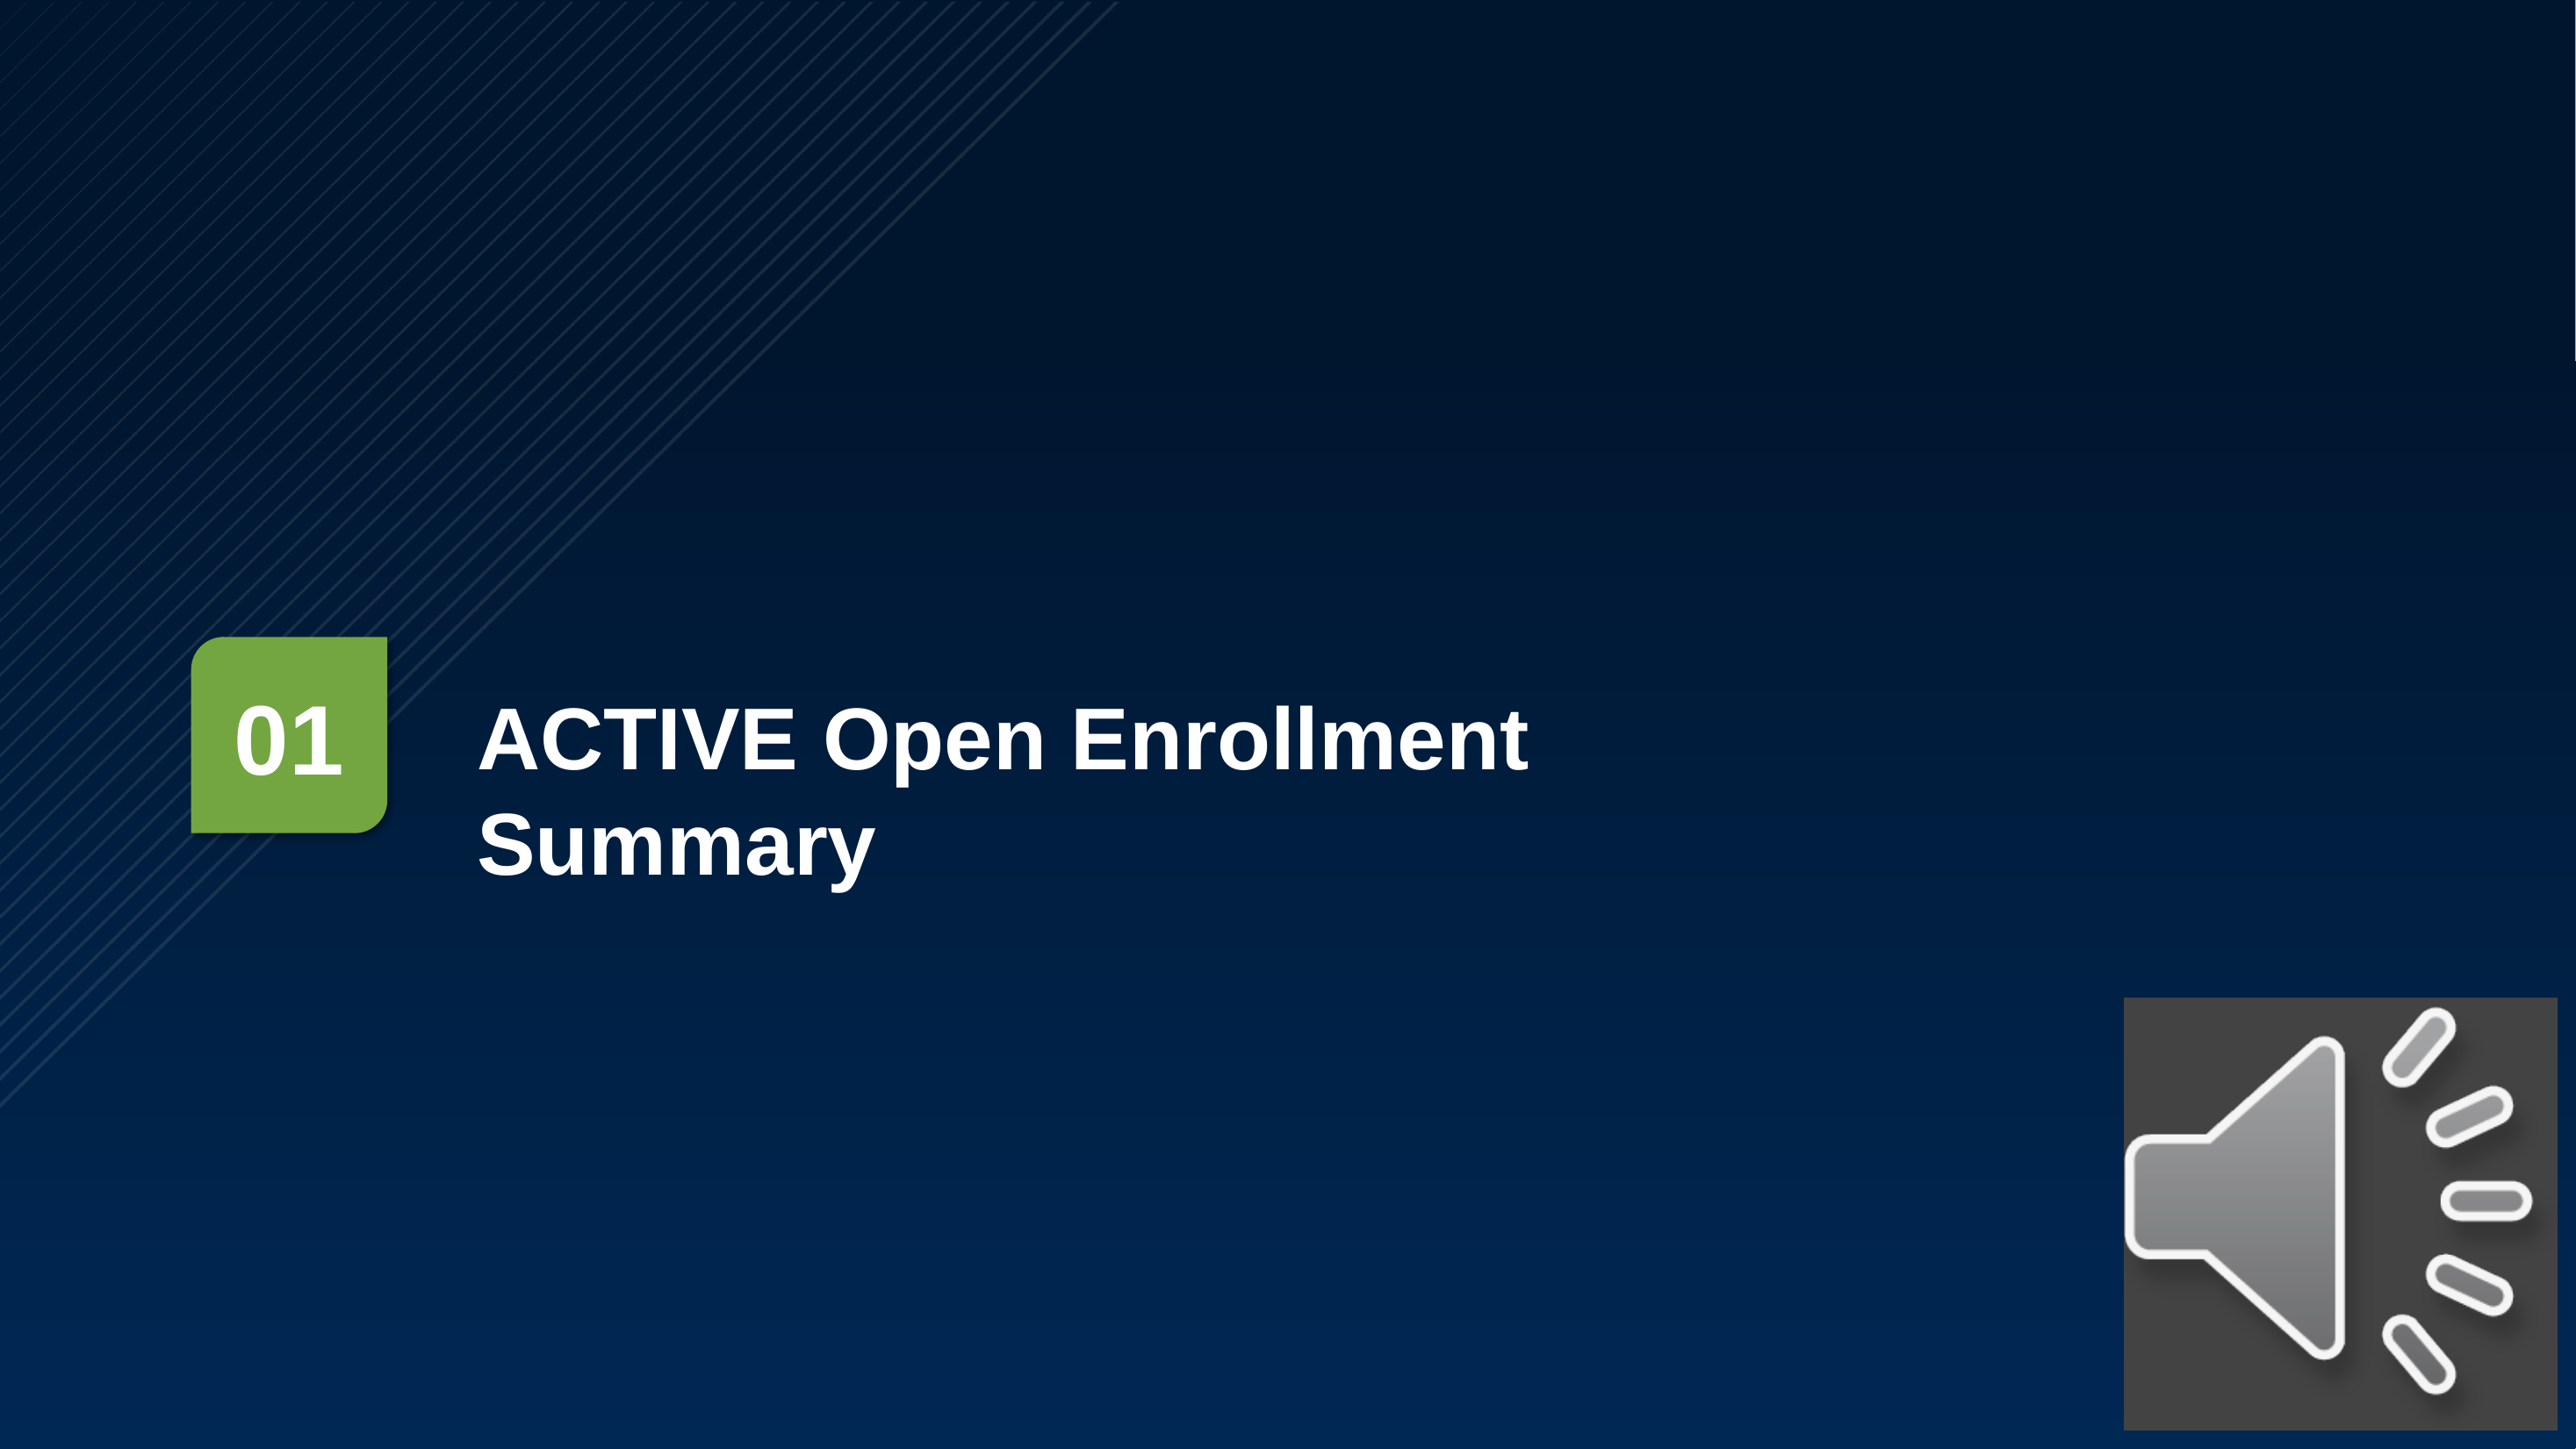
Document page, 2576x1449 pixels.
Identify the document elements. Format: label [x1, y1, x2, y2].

picture [0, 2, 1174, 1186]
picture [2123, 997, 2558, 1432]
text_box [0, 0, 2576, 1449]
text_box [191, 637, 1806, 902]
